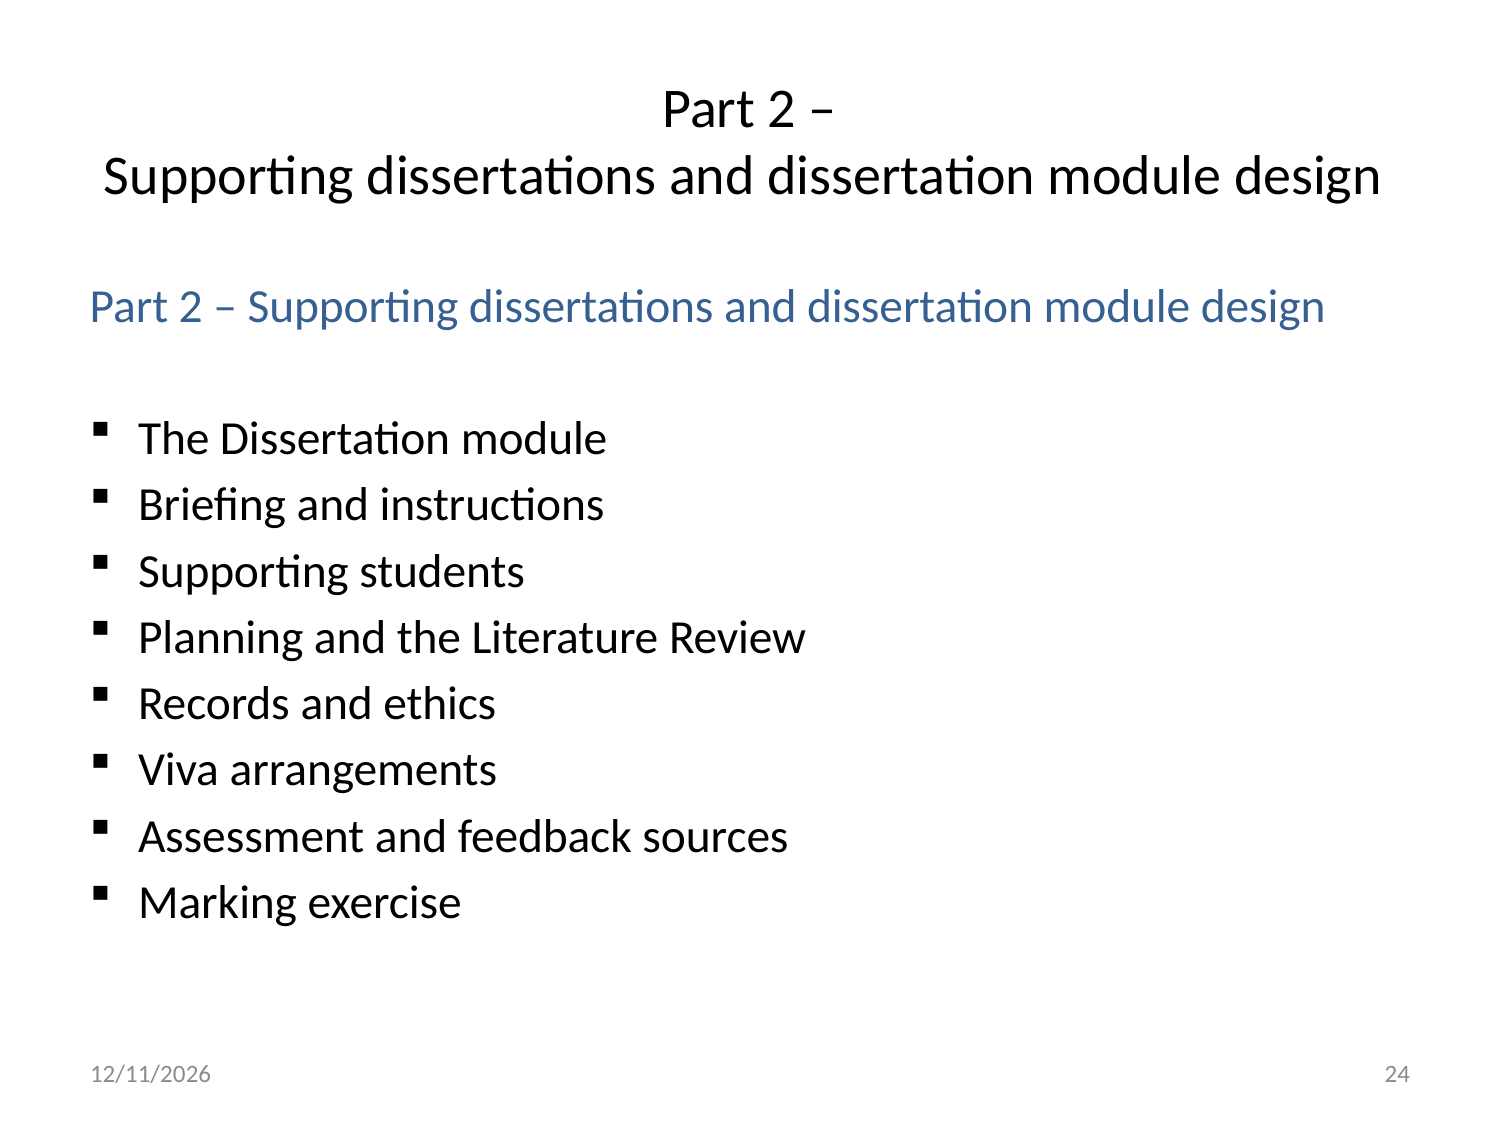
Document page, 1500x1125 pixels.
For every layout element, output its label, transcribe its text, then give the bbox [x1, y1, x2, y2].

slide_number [75, 1042, 425, 1103]
list Part 2 – Supporting dissertations and dissertation module design The Dissertation module Briefing and instructions Supporting students Planning and the Literature Review Records and ethics Viva arrangements Assessment and feedback sources Marking exercise [74, 267, 1364, 981]
title Part 2 – Supporting dissertations and dissertation module design [75, 45, 1425, 233]
slide_number 24 [1074, 1042, 1425, 1103]
